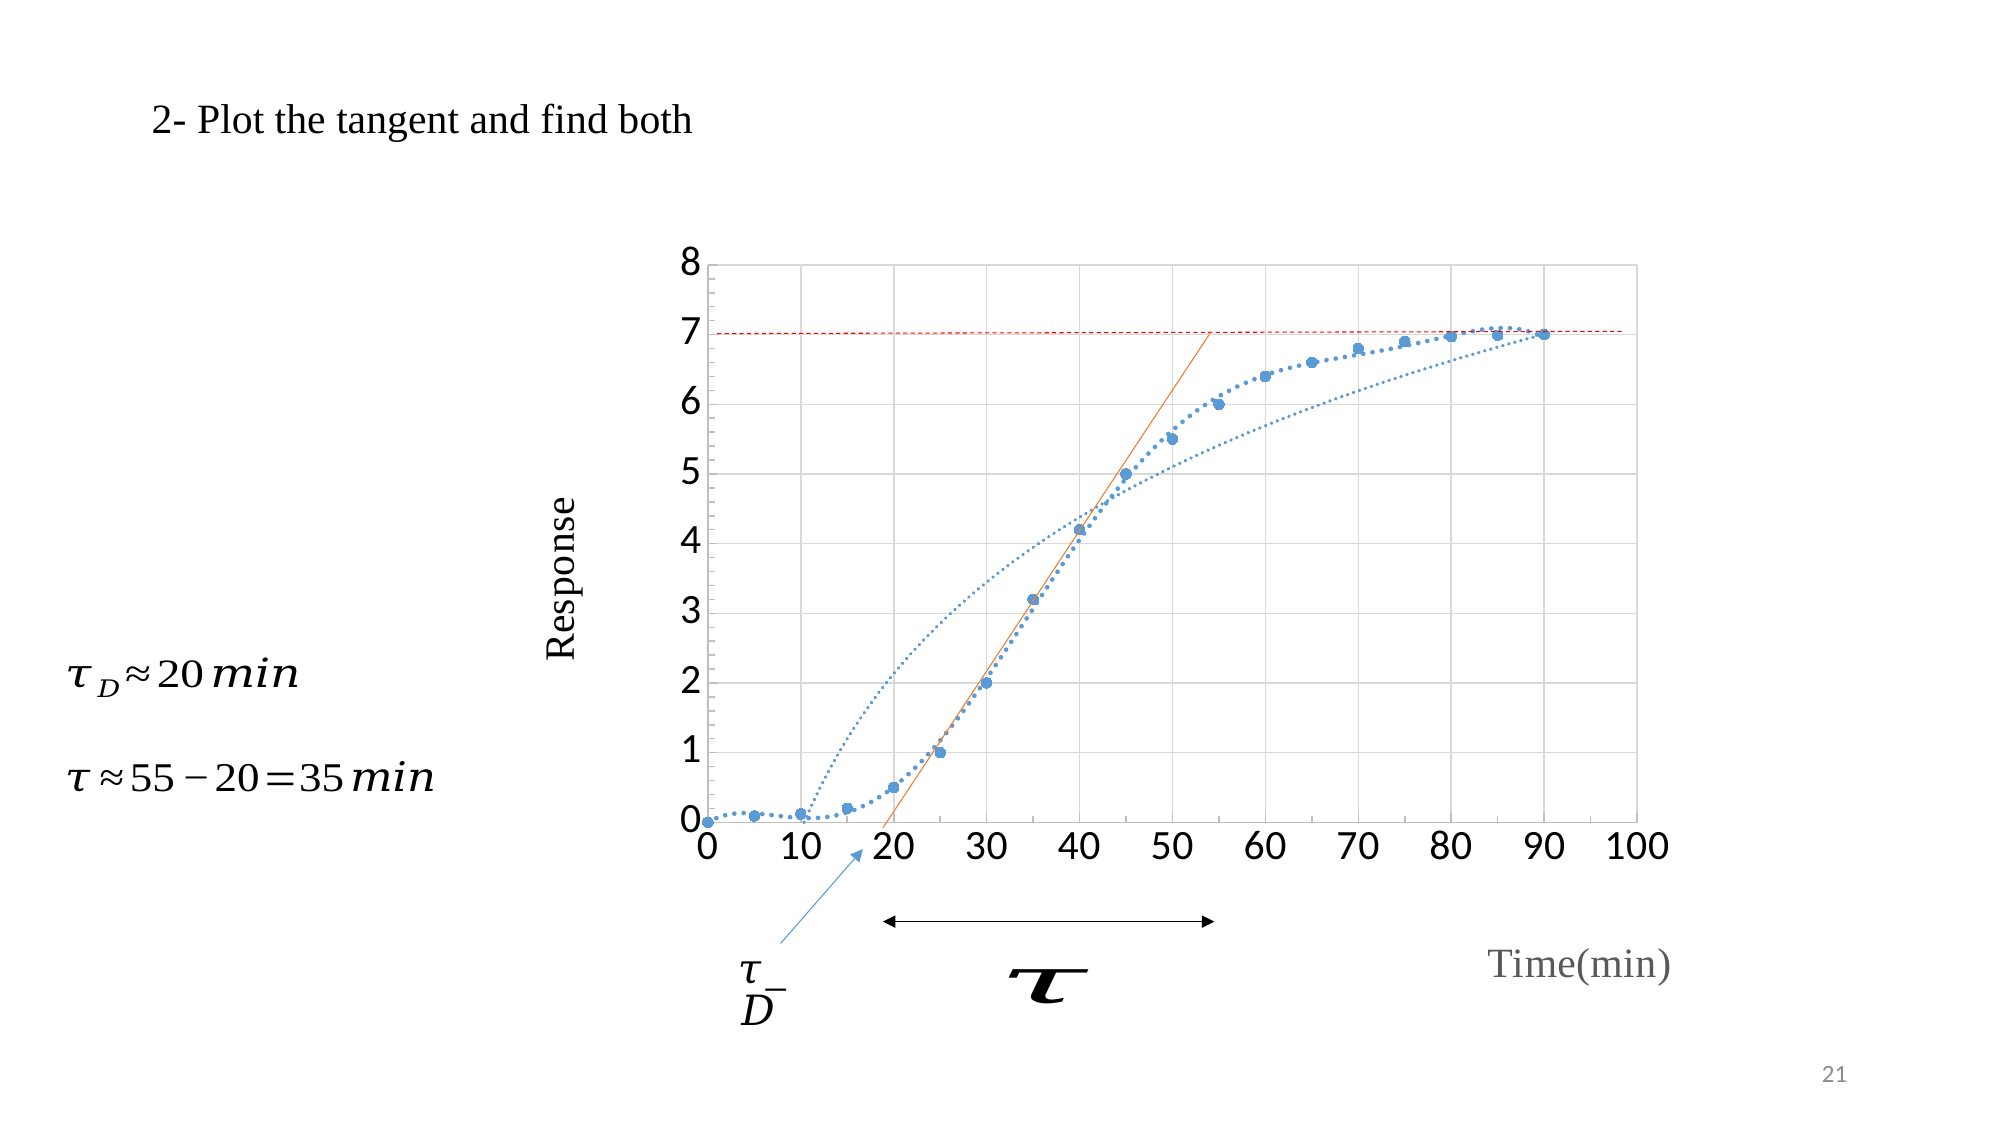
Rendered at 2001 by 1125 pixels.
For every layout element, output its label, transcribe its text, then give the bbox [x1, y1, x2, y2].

slide_number 21 [1412, 1042, 1863, 1103]
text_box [522, 220, 1704, 1043]
